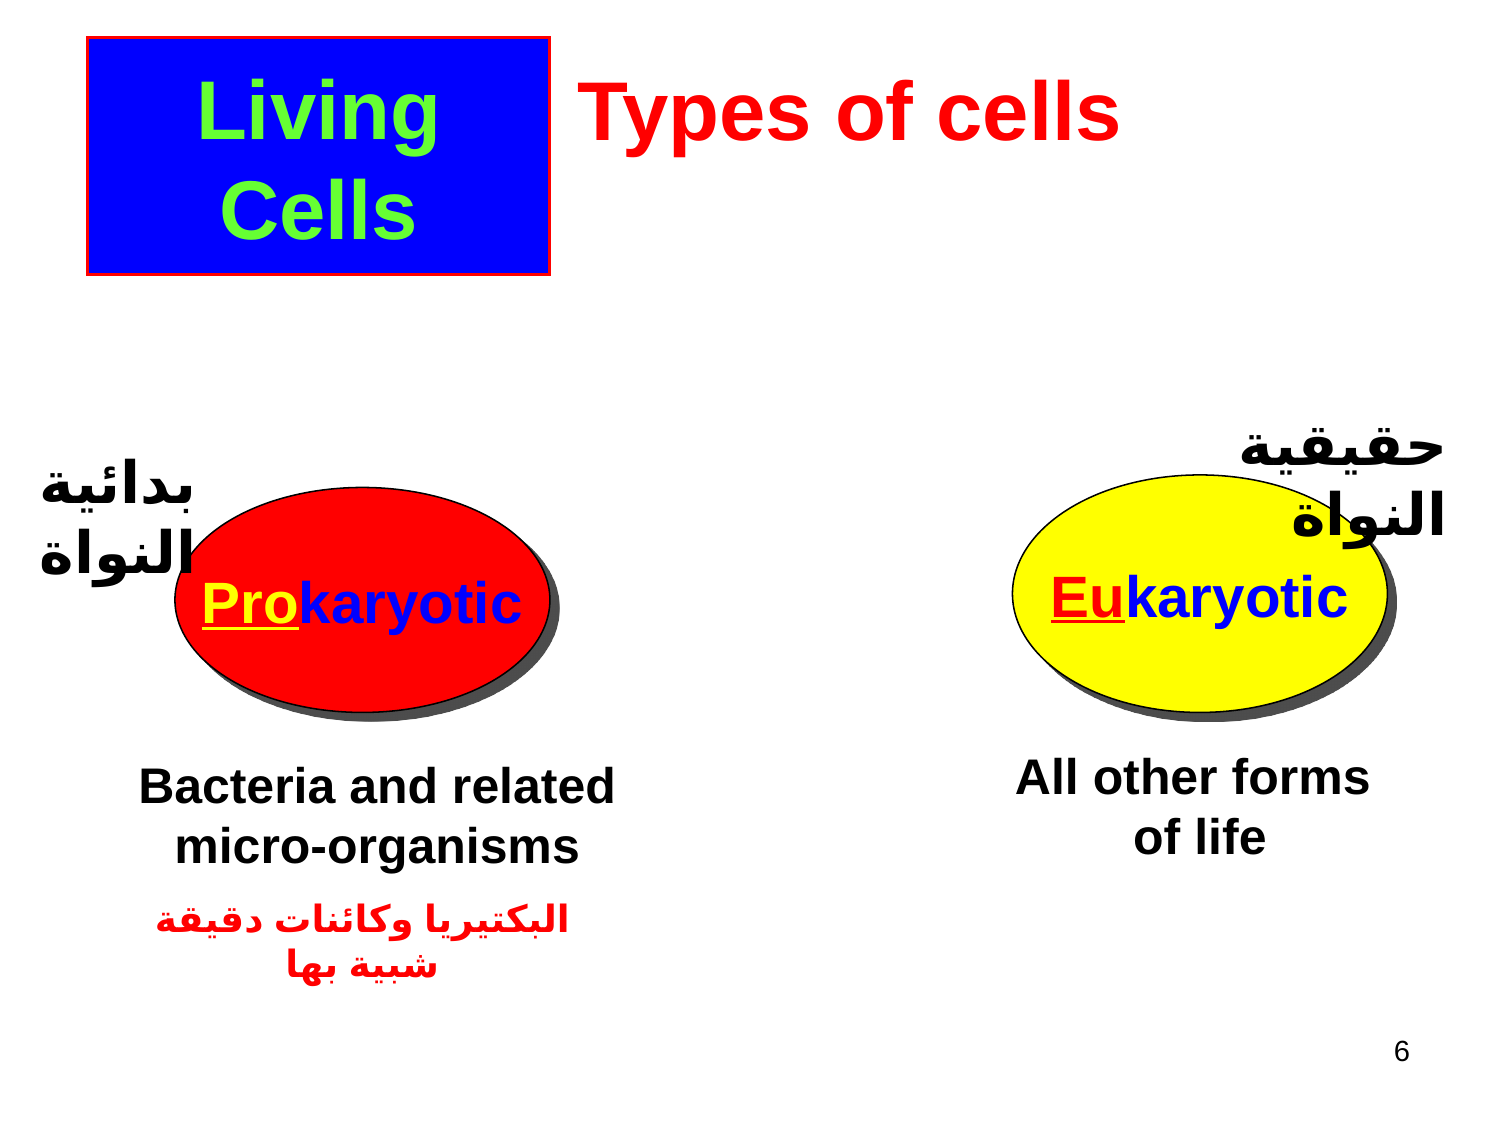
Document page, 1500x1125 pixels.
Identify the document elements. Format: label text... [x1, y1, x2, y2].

text_box All other forms of life [974, 737, 1425, 873]
text_box Types of cells [474, 50, 1225, 165]
text_box حقيقية النواة [1162, 399, 1463, 555]
text_box Prokaryotic [174, 487, 550, 713]
text_box 6 [1074, 1025, 1425, 1104]
text_box بدائية النواة [24, 437, 300, 593]
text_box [116, 746, 638, 949]
text_box Eukaryotic [1012, 477, 1388, 713]
text_box Living Cells [87, 37, 550, 275]
